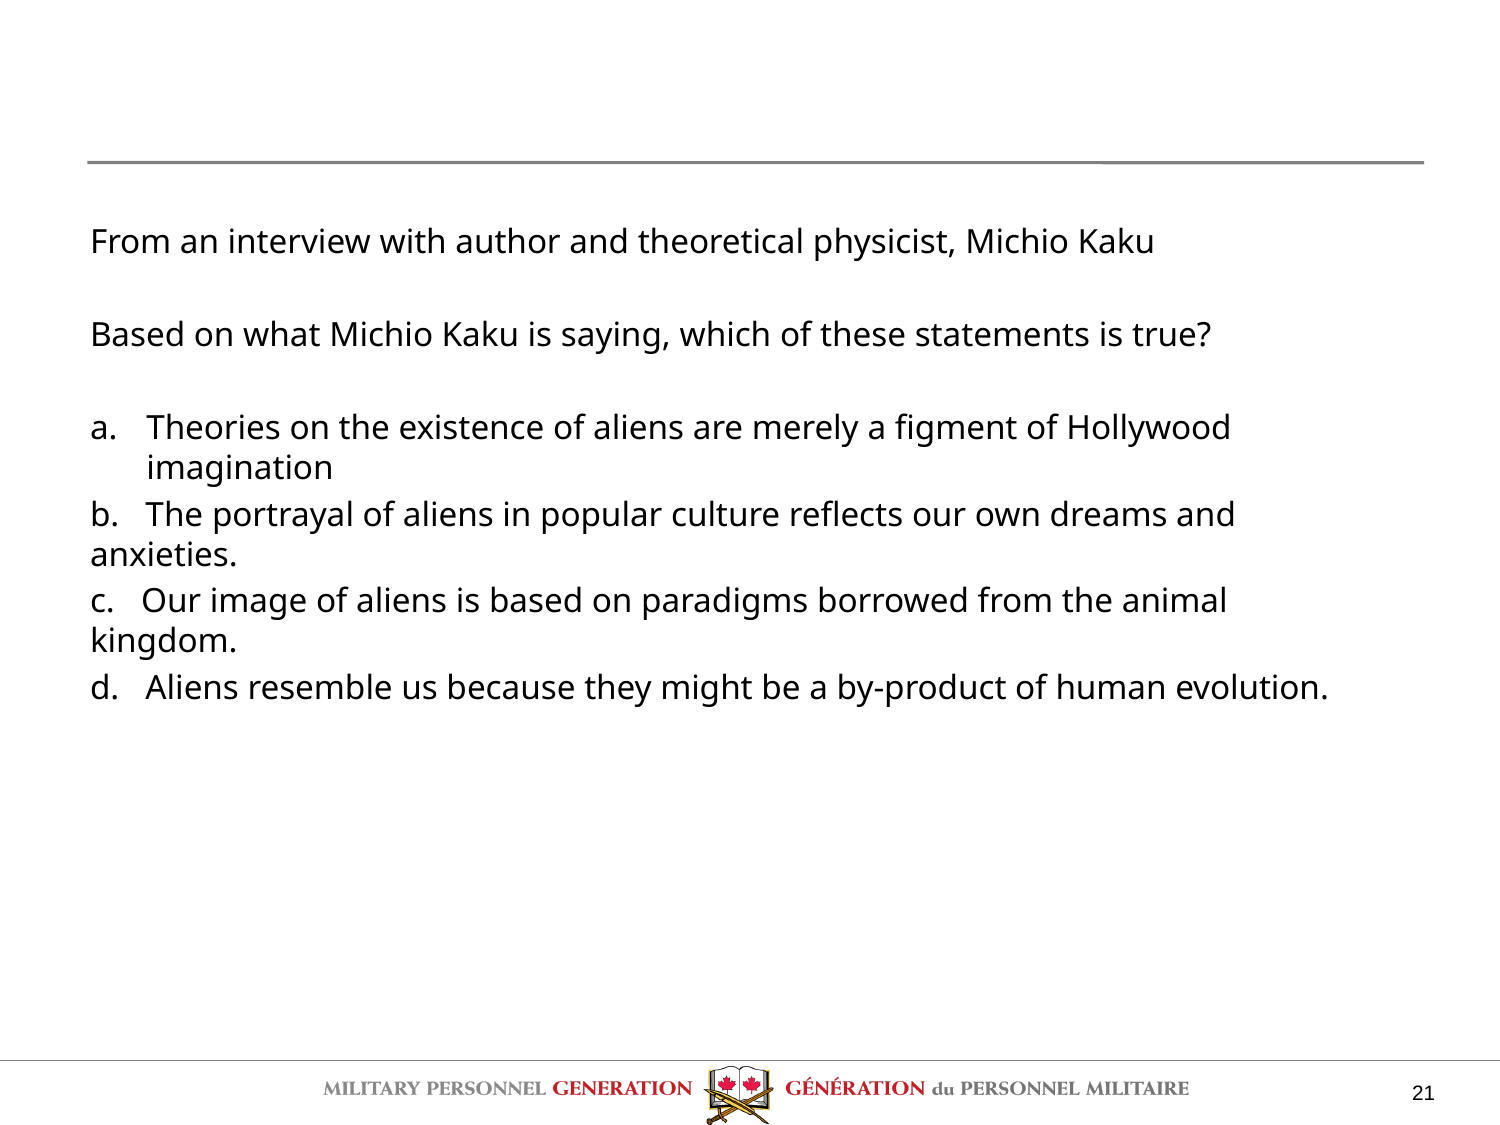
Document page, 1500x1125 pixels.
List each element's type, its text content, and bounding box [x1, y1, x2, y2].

list From an interview with author and theoretical physicist, Michio Kaku Based on what Michio Kaku is saying, which of these statements is true? Theories on the existence of aliens are merely a figment of Hollywood imagination b. The portrayal of aliens in popular culture reflects our own dreams and anxieties. c. Our image of aliens is based on paradigms borrowed from the animal kingdom. d. Aliens resemble us because they might be a by-product of human evolution. [75, 212, 1350, 788]
slide_number 21 [1137, 1071, 1451, 1125]
picture [323, 1066, 1189, 1125]
